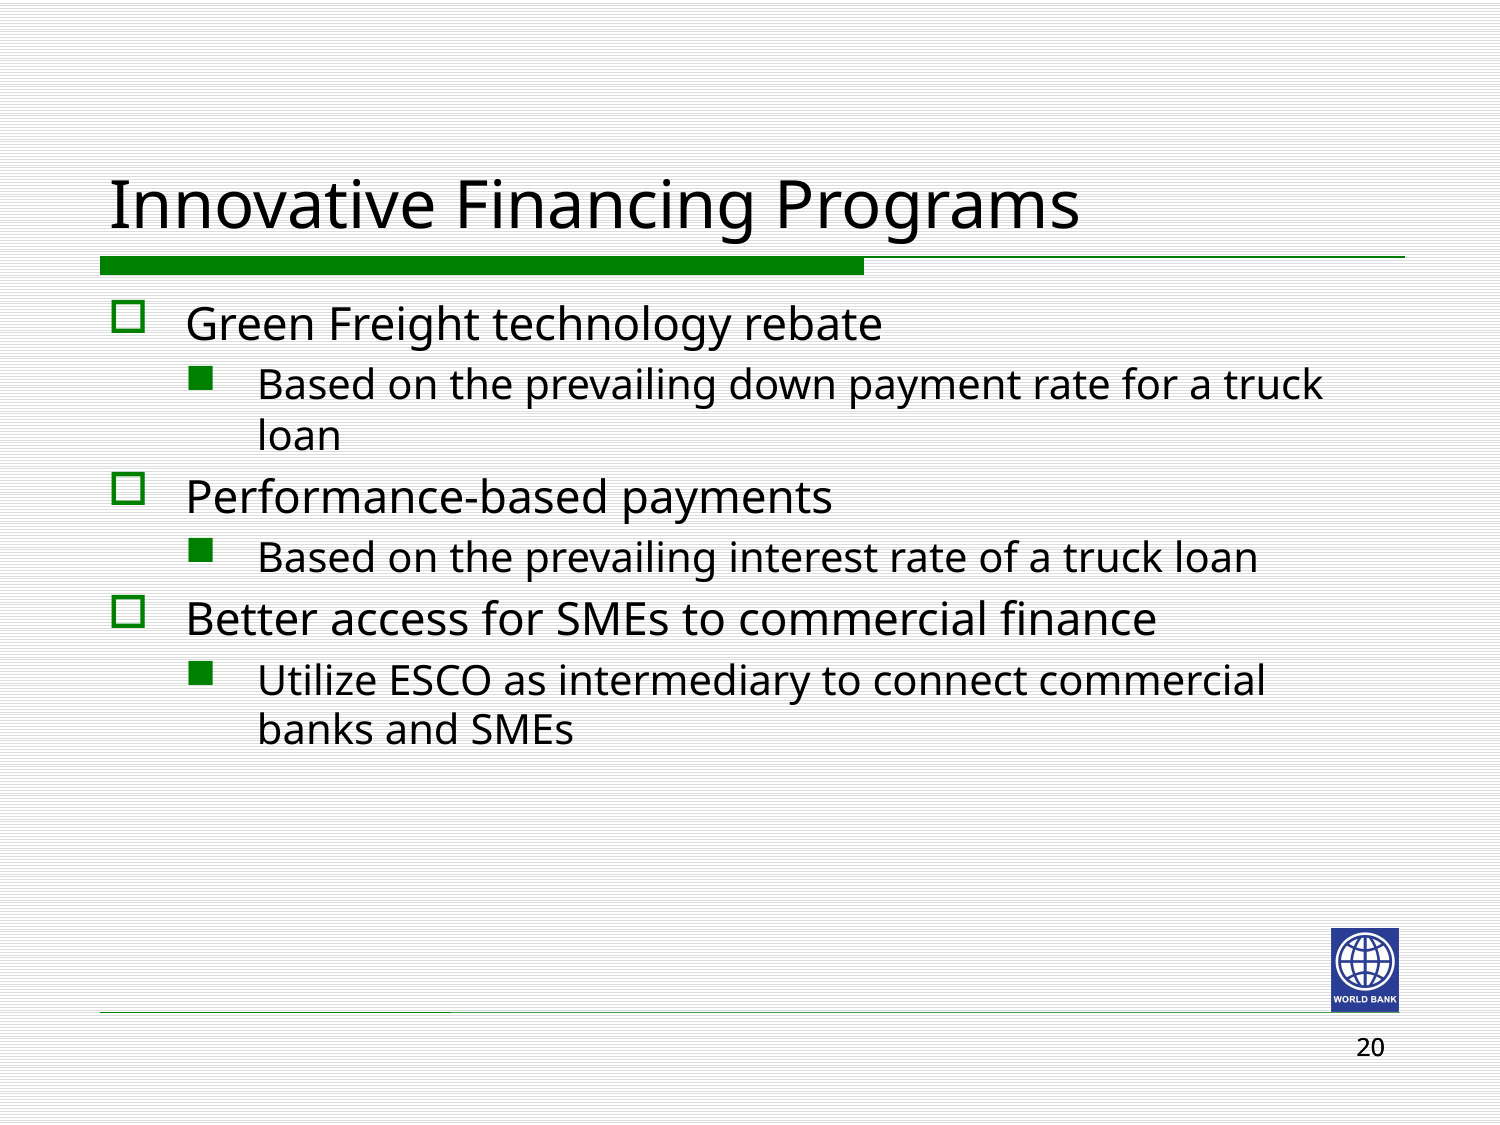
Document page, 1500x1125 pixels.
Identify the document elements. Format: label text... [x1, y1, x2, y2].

picture [1331, 927, 1399, 1012]
list Green Freight technology rebate Based on the prevailing down payment rate for a truck loan Performance-based payments Based on the prevailing interest rate of a truck loan Better access for SMEs to commercial finance Utilize ESCO as intermediary to connect commercial banks and SMEs [92, 287, 1406, 988]
text_box 20 [1074, 1024, 1400, 1103]
title Innovative Financing Programs [93, 49, 1407, 250]
